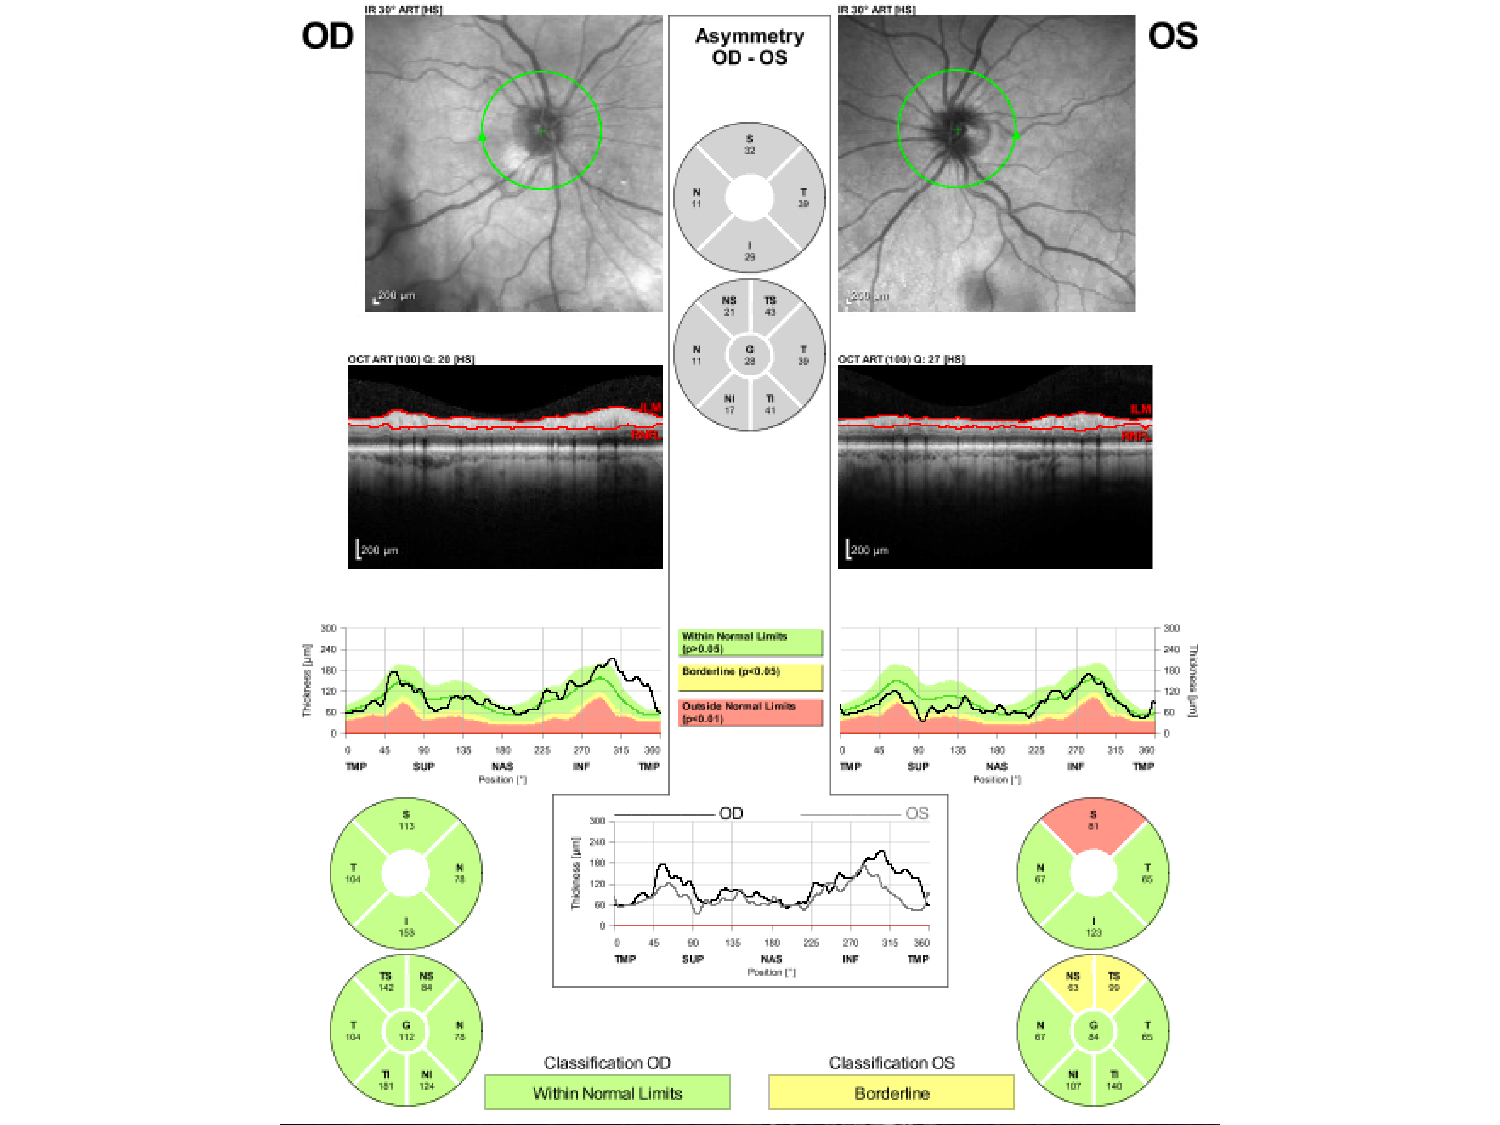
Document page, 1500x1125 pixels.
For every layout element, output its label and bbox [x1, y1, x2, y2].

picture [279, 0, 1221, 1125]
